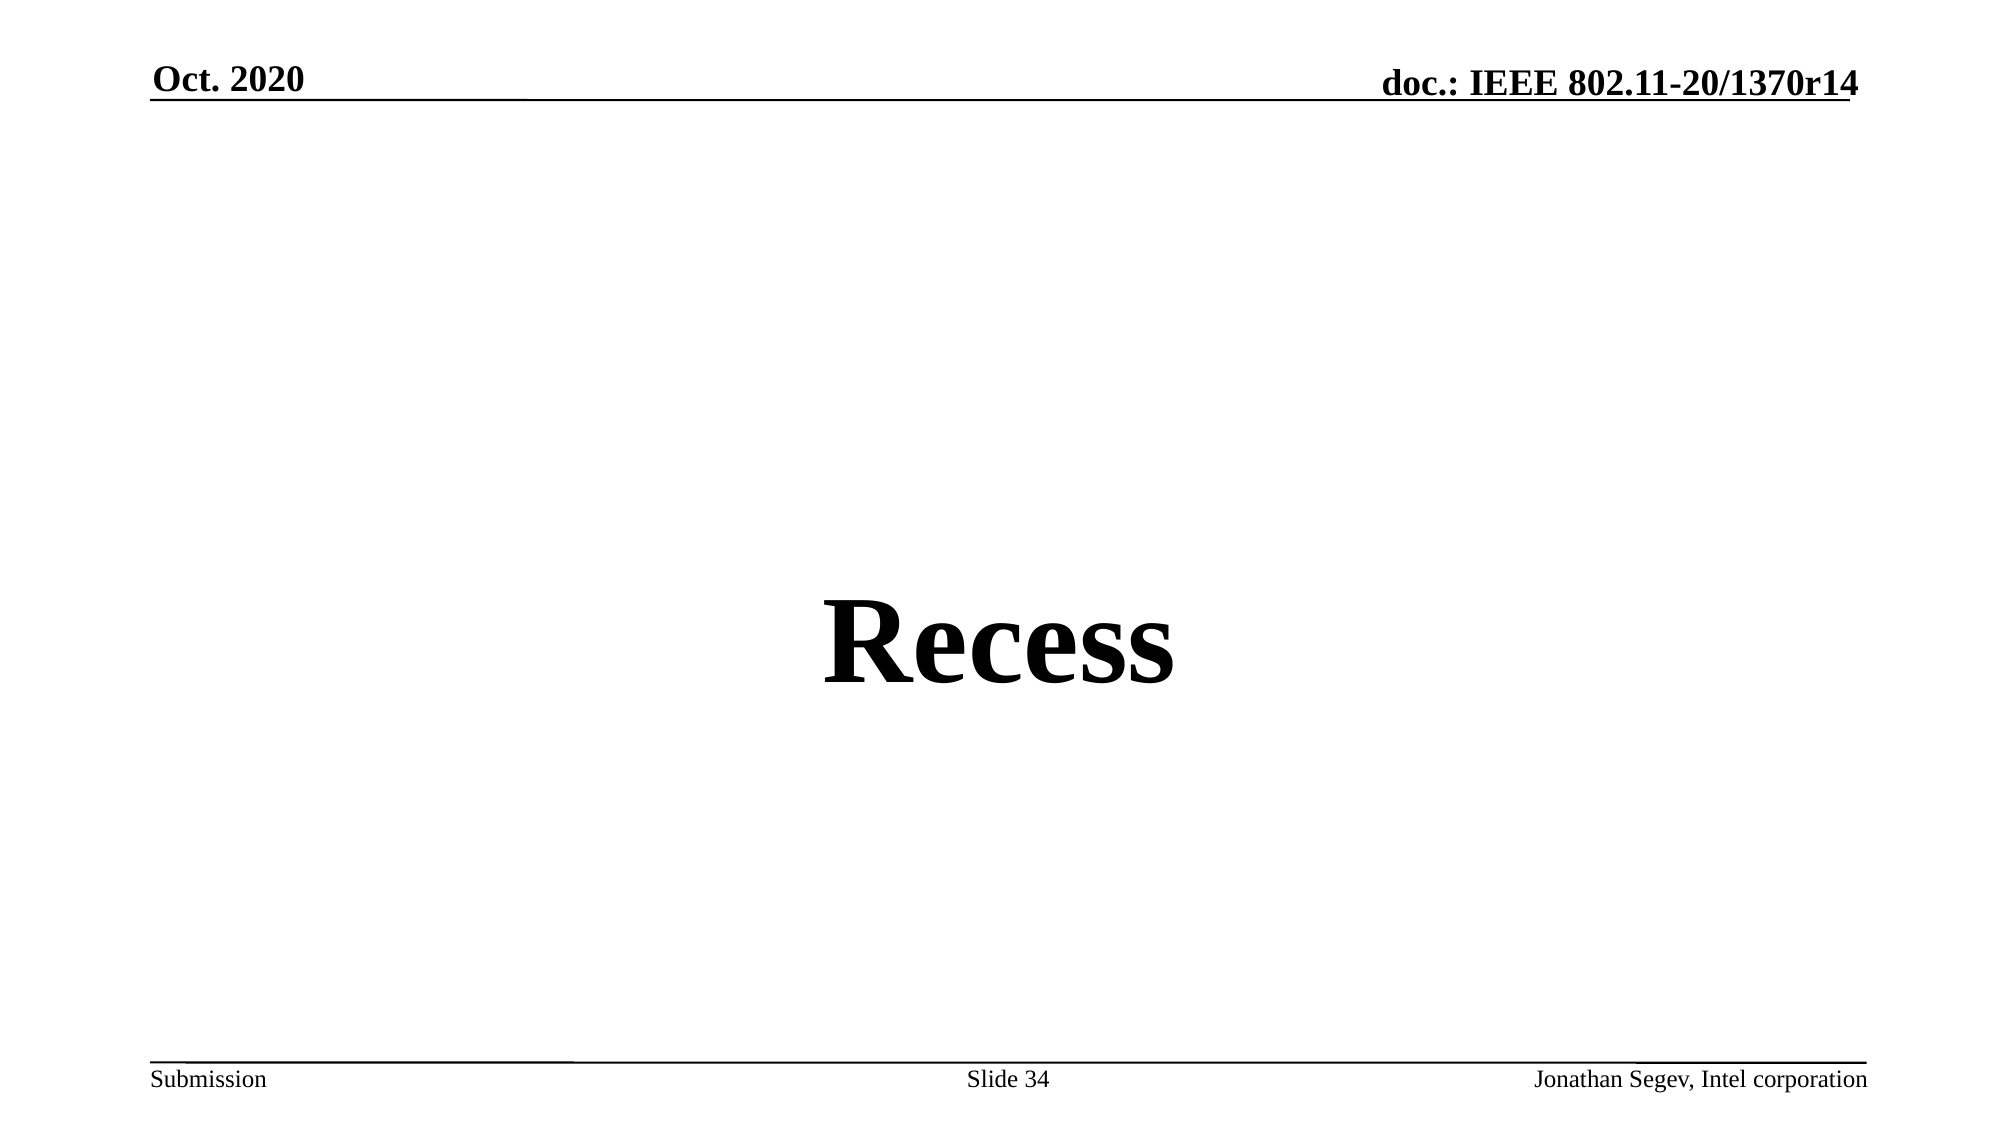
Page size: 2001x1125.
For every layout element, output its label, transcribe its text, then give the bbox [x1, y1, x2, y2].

list Recess [149, 324, 1850, 1000]
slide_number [152, 54, 563, 100]
footer Jonathan Segev, Intel corporation [1171, 1061, 1869, 1093]
slide_number Slide 34 [950, 1061, 1067, 1123]
